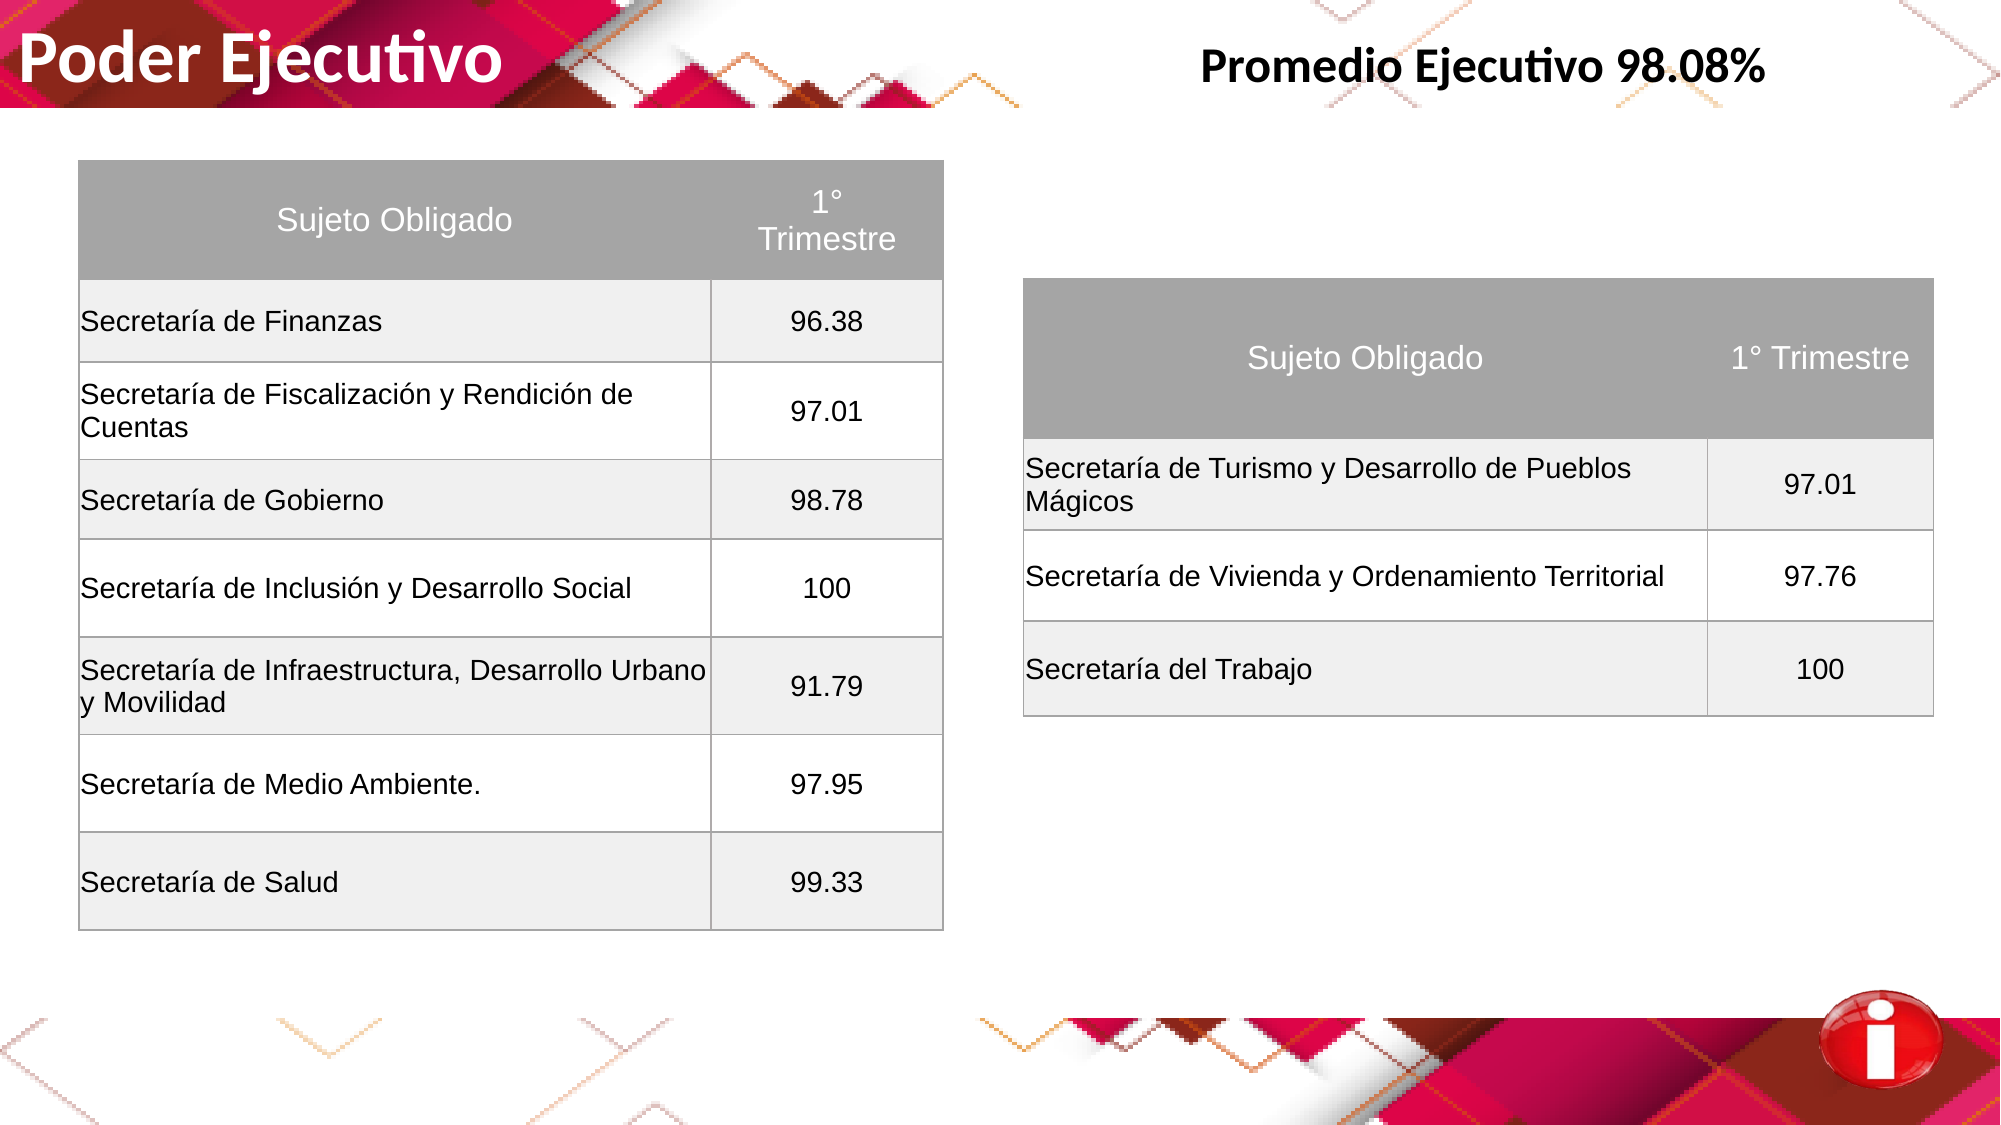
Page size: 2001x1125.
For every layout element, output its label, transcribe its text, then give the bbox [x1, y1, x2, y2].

table_cell Secretaría del Trabajo [1024, 622, 1707, 715]
picture [0, 0, 2001, 108]
table_cell 100 [712, 540, 942, 636]
table_cell Secretaría de Vivienda y Ordenamiento Territorial [1024, 531, 1707, 620]
table_cell Secretaría de Medio Ambiente. [80, 735, 710, 831]
table_cell 97.76 [1708, 531, 1933, 620]
table_header Sujeto Obligado [1024, 280, 1707, 437]
text_box Poder Ejecutivo Promedio Ejecutivo 98.08% [3, 0, 1883, 105]
table_cell Secretaría de Finanzas [80, 280, 710, 361]
table_cell Secretaría de Turismo y Desarrollo de Pueblos Mágicos [1024, 439, 1707, 529]
table_cell Secretaría de Fiscalización y Rendición de Cuentas [80, 363, 710, 459]
table_cell 97.01 [1708, 439, 1933, 529]
table_cell 97.01 [712, 363, 942, 459]
table_cell 98.78 [712, 460, 942, 538]
picture [0, 987, 2000, 1125]
table_cell Secretaría de Infraestructura, Desarrollo Urbano y Movilidad [80, 638, 710, 734]
table_cell Secretaría de Inclusión y Desarrollo Social [80, 540, 710, 636]
table_cell Secretaría de Gobierno [80, 460, 710, 538]
table_cell 96.38 [712, 280, 942, 361]
table_header 1° Trimestre [711, 162, 942, 279]
table_cell 97.95 [712, 735, 942, 831]
table_header Sujeto Obligado [80, 162, 711, 279]
table_cell Secretaría de Salud [80, 833, 710, 929]
table_cell 91.79 [712, 638, 942, 734]
table_cell 100 [1708, 622, 1933, 715]
table_cell 99.33 [712, 833, 942, 929]
table_header 1° Trimestre [1707, 280, 1933, 437]
